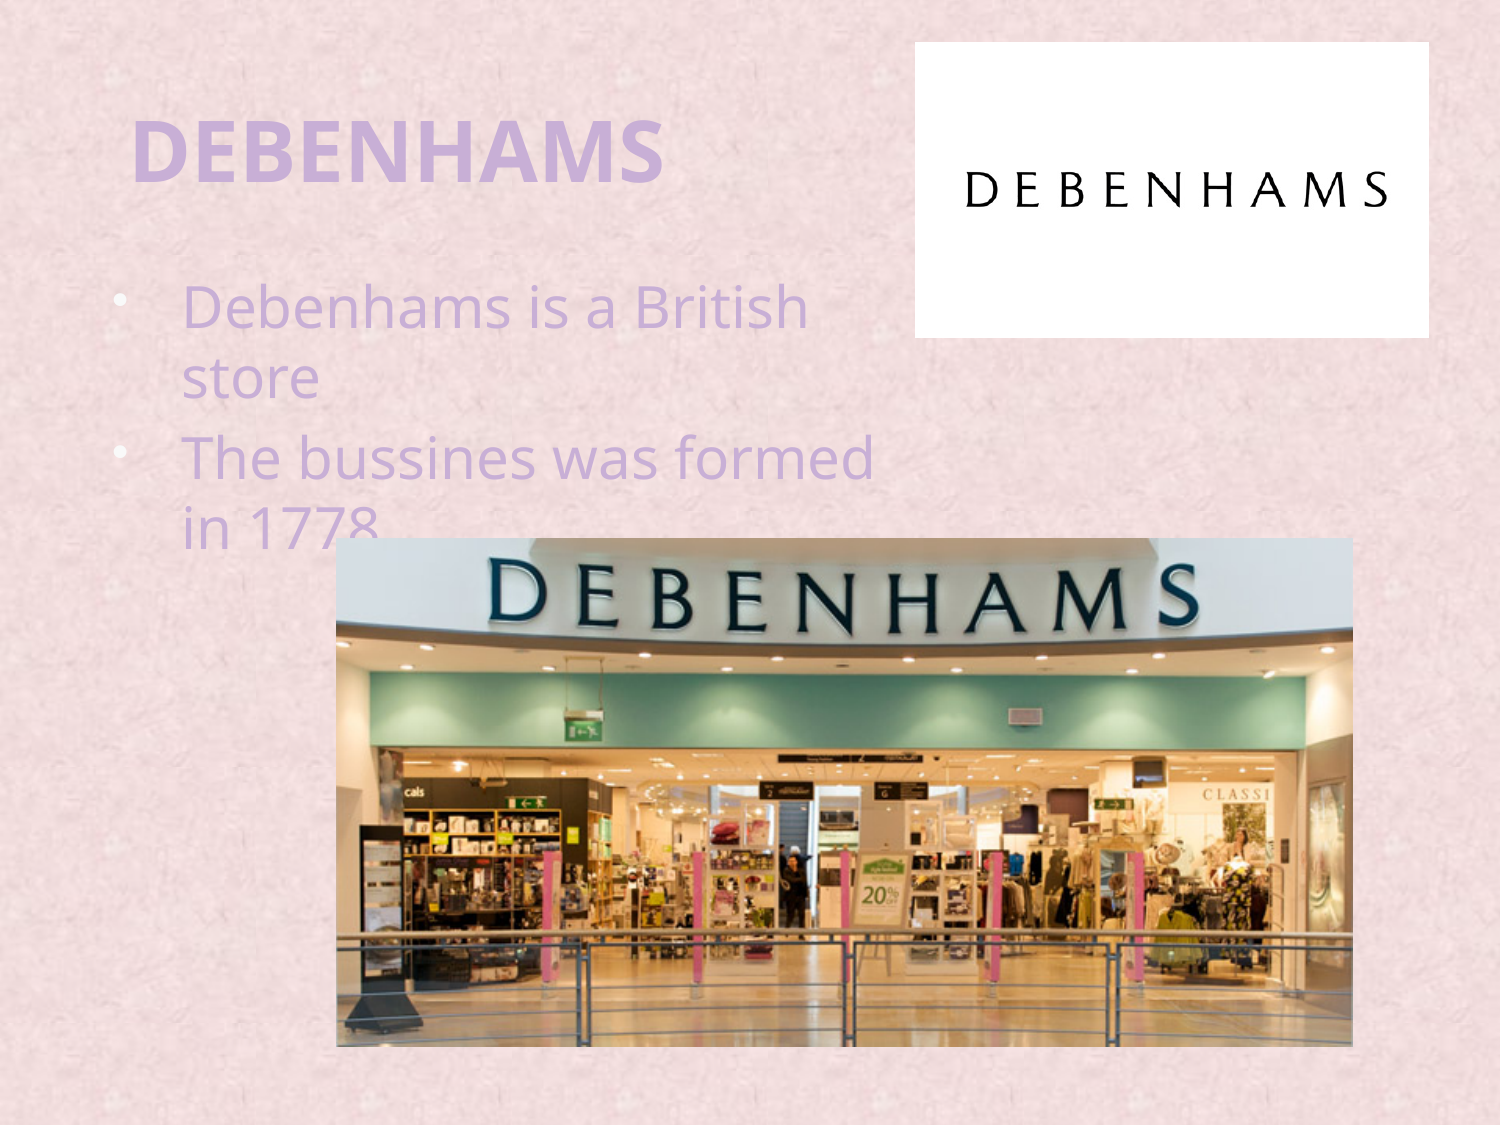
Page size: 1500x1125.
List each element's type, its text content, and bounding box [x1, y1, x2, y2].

picture [336, 538, 1353, 1047]
picture [915, 42, 1430, 339]
list Debenhams is a British store The bussines was formed in 1778. [76, 262, 928, 575]
title DEBENHAMS [0, 54, 909, 243]
